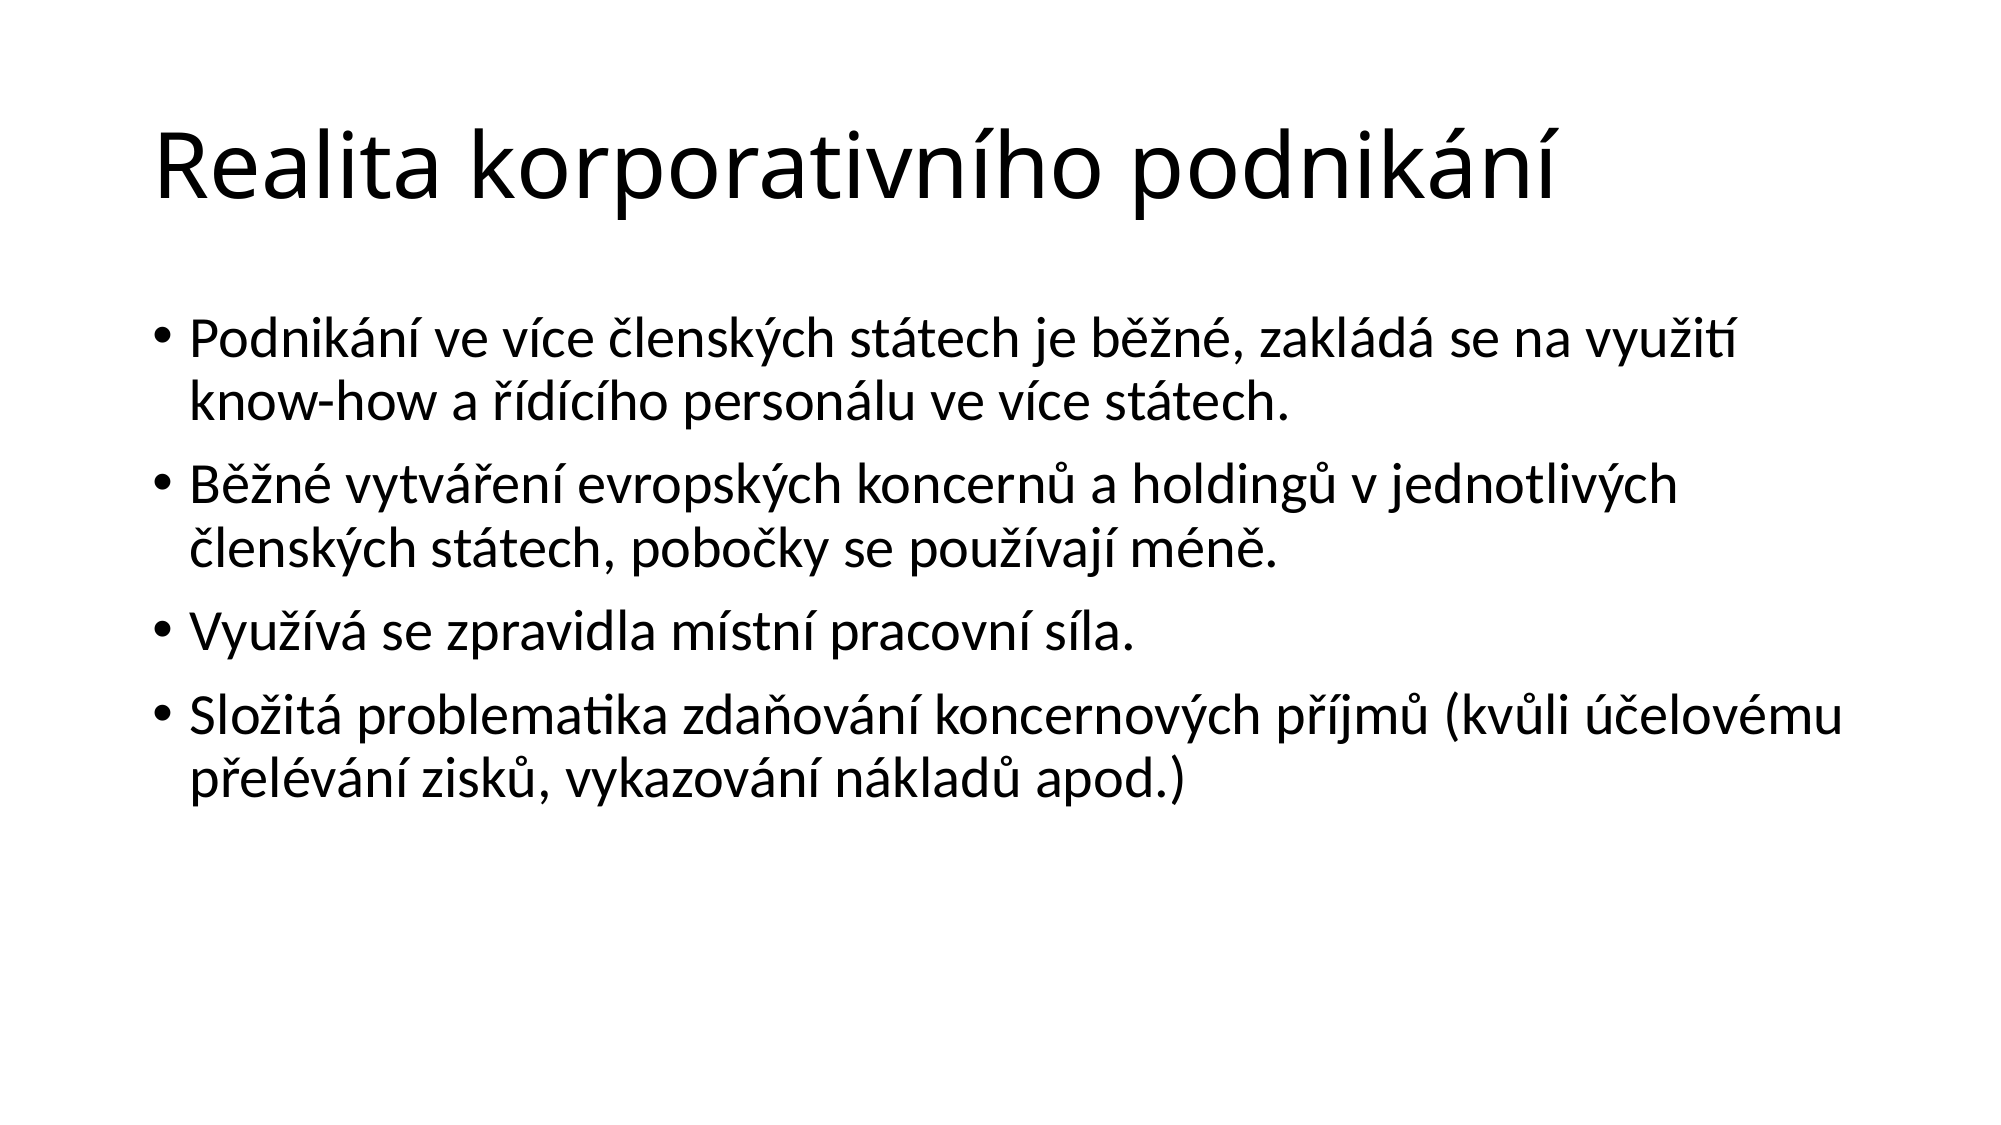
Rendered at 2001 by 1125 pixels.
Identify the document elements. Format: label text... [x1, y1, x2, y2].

list Podnikání ve více členských státech je běžné, zakládá se na využití know-how a řídícího personálu ve více státech. Běžné vytváření evropských koncernů a holdingů v jednotlivých členských státech, pobočky se používají méně. Využívá se zpravidla místní pracovní síla. Složitá problematika zdaňování koncernových příjmů (kvůli účelovému přelévání zisků, vykazování nákladů apod.) [137, 299, 1863, 1014]
title Realita korporativního podnikání [137, 59, 1863, 278]
